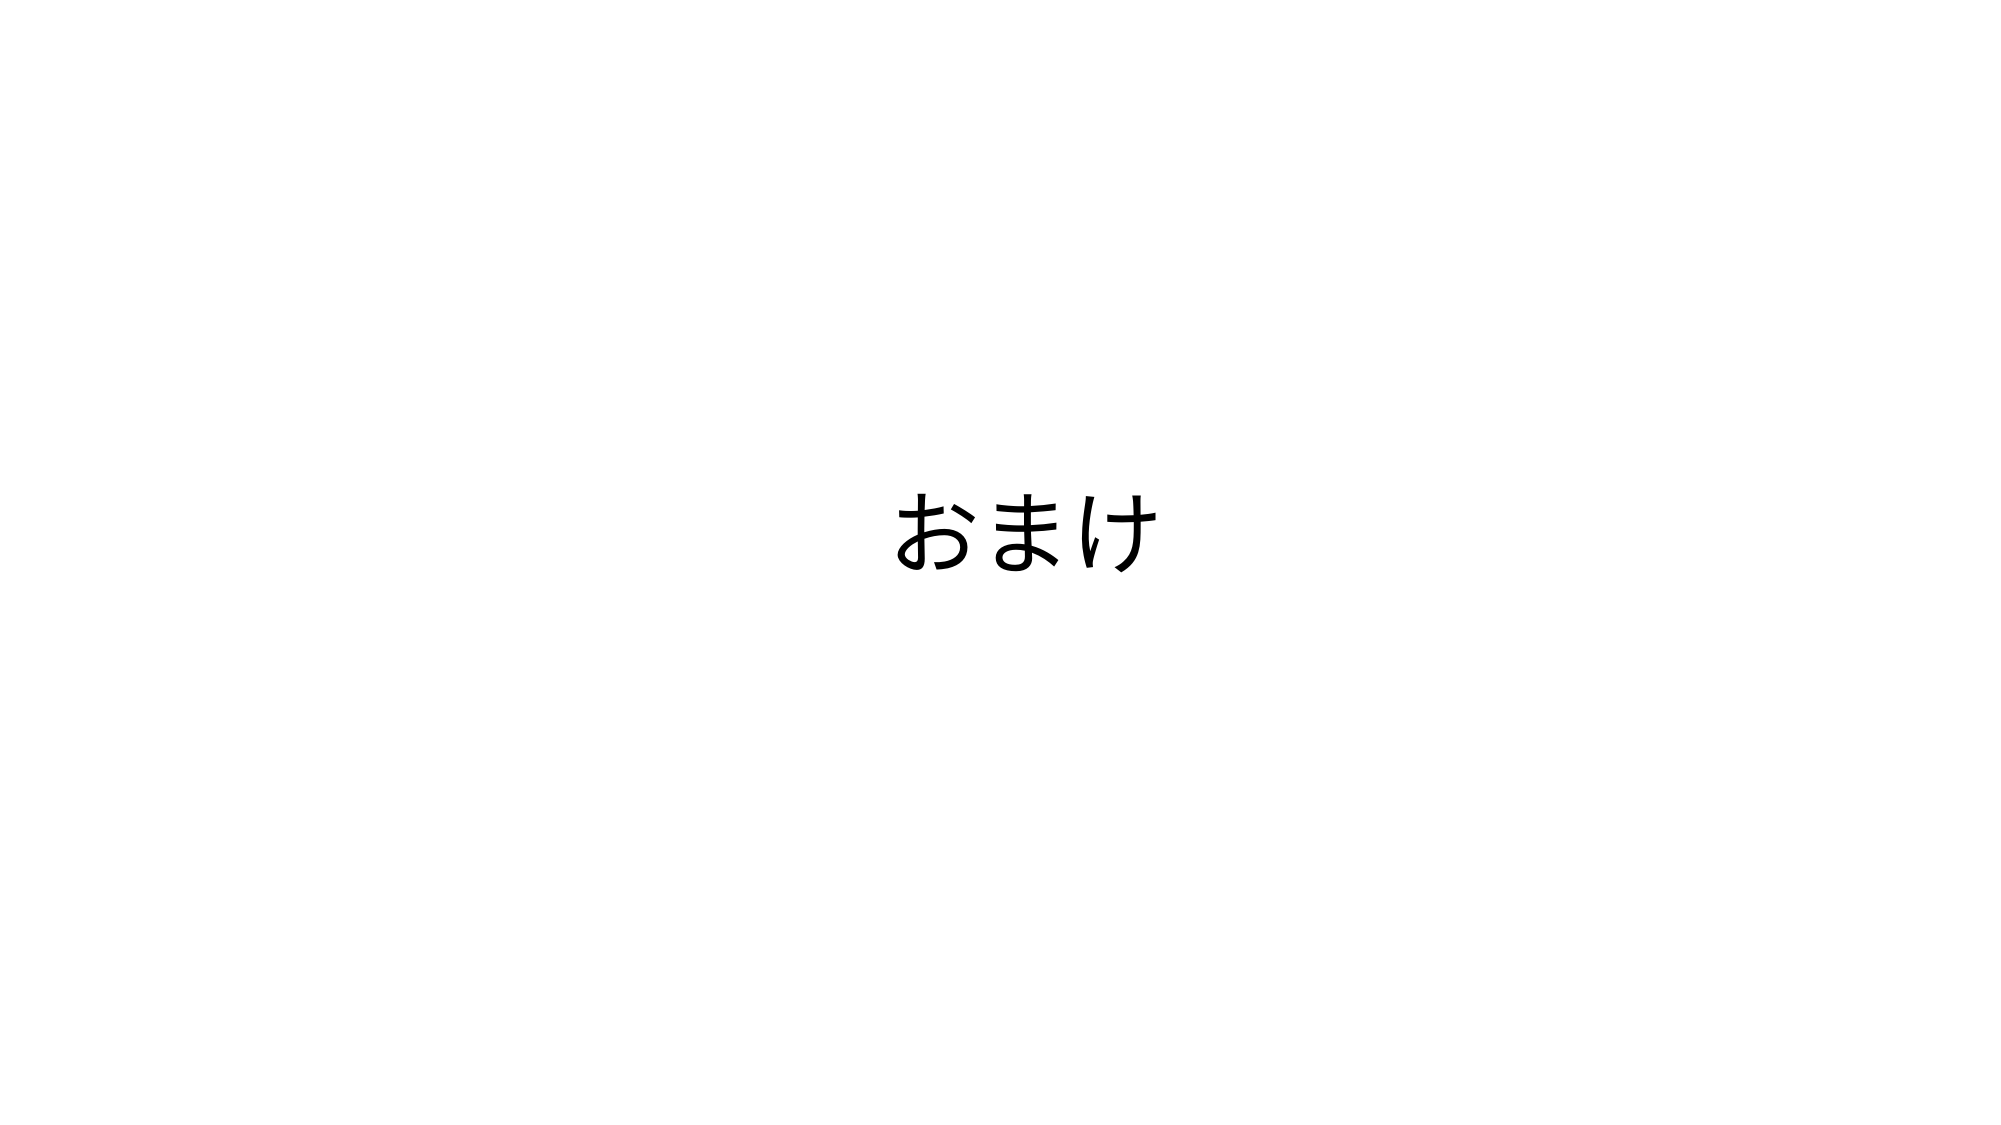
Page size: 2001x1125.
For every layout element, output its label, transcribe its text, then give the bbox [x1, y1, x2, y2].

text_box おまけ [238, 468, 1814, 593]
